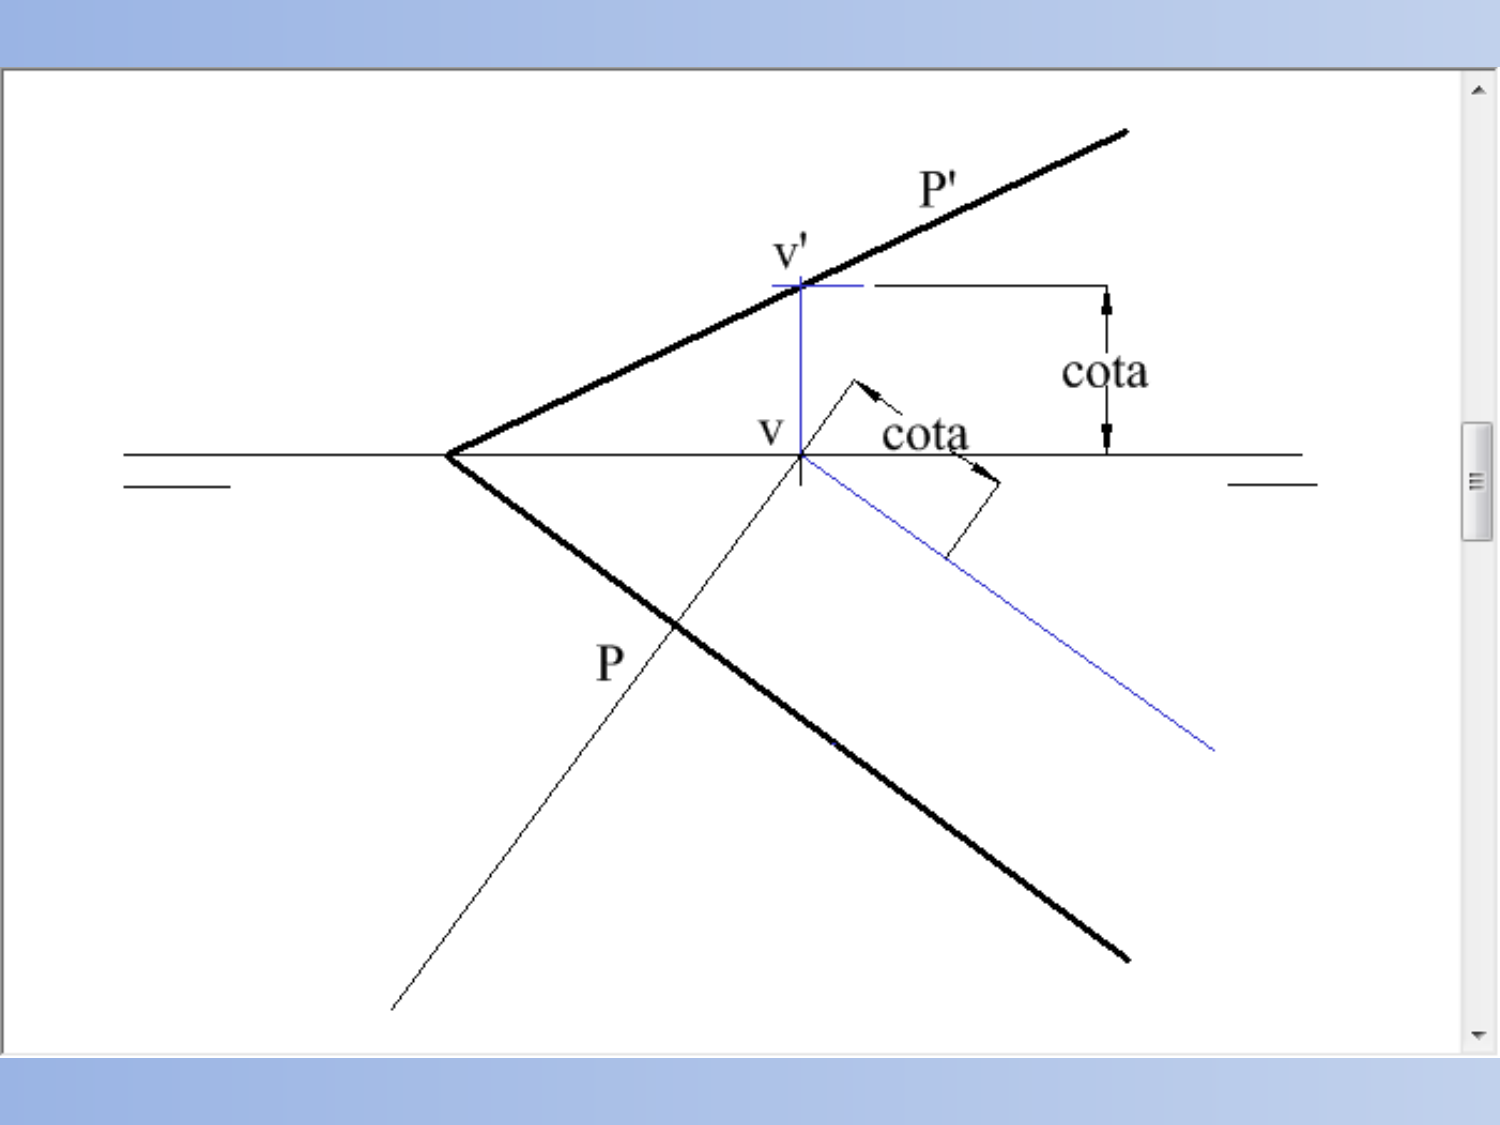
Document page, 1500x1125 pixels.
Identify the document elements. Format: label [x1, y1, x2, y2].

picture [0, 66, 1500, 1059]
